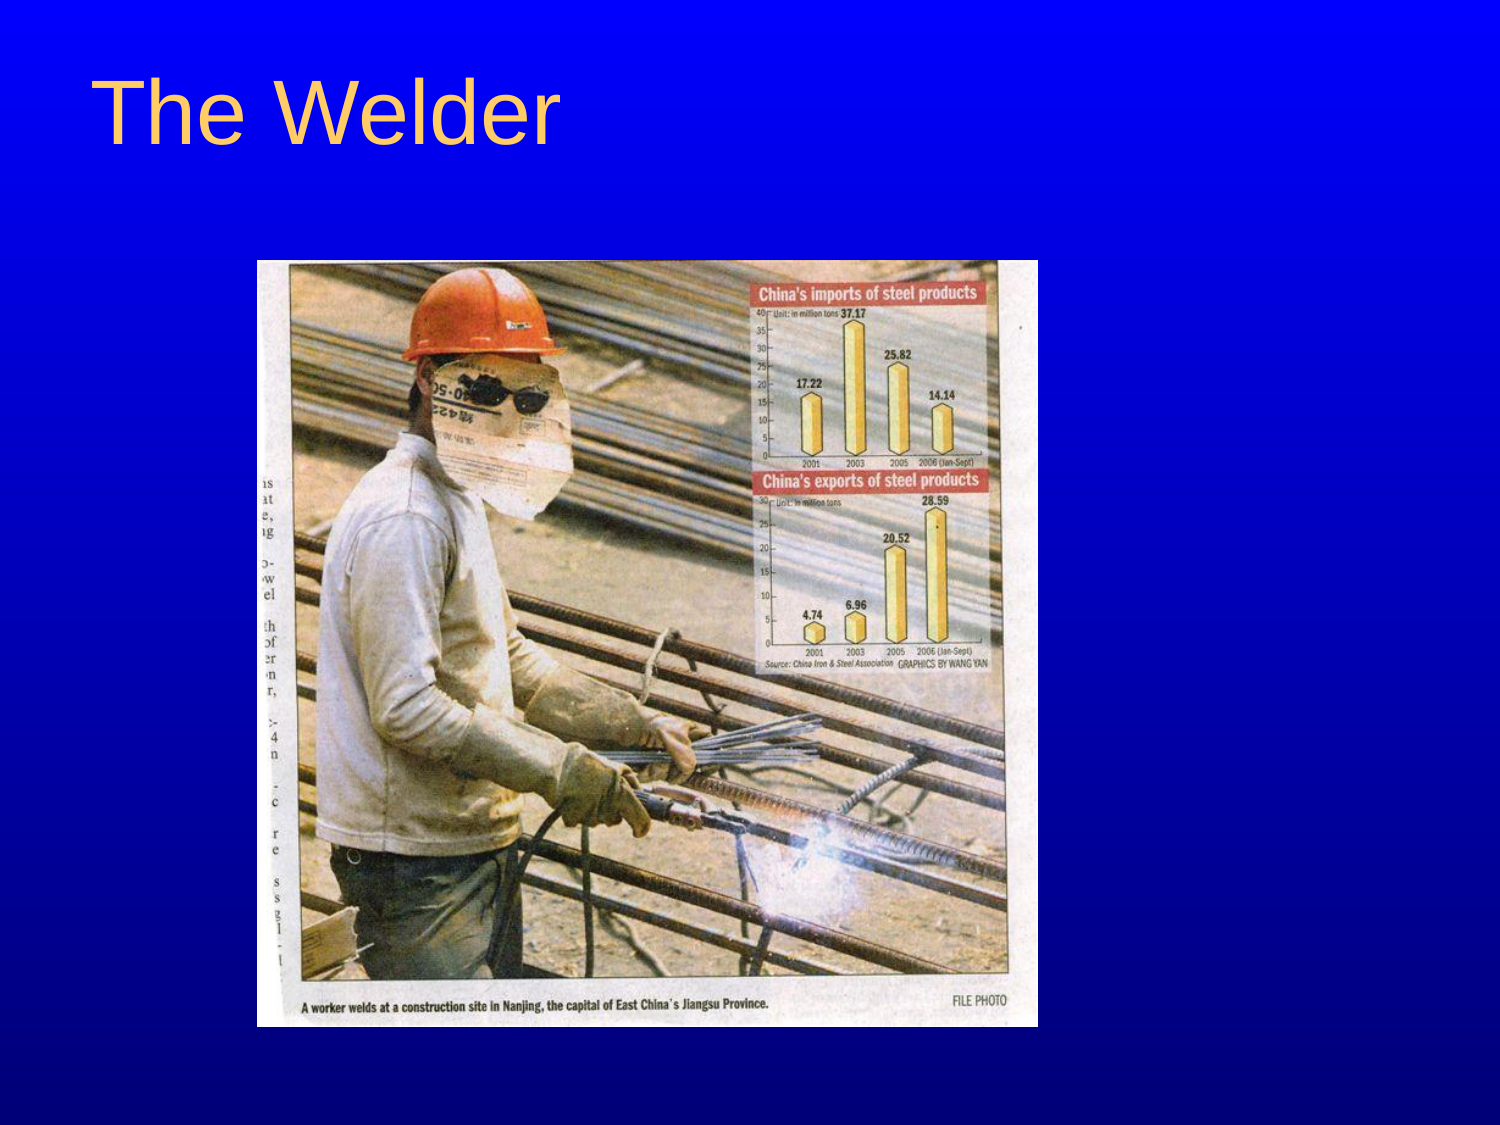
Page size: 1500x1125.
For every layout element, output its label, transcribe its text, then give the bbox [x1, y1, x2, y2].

title The Welder [75, 45, 1425, 233]
picture [257, 260, 1038, 1027]
